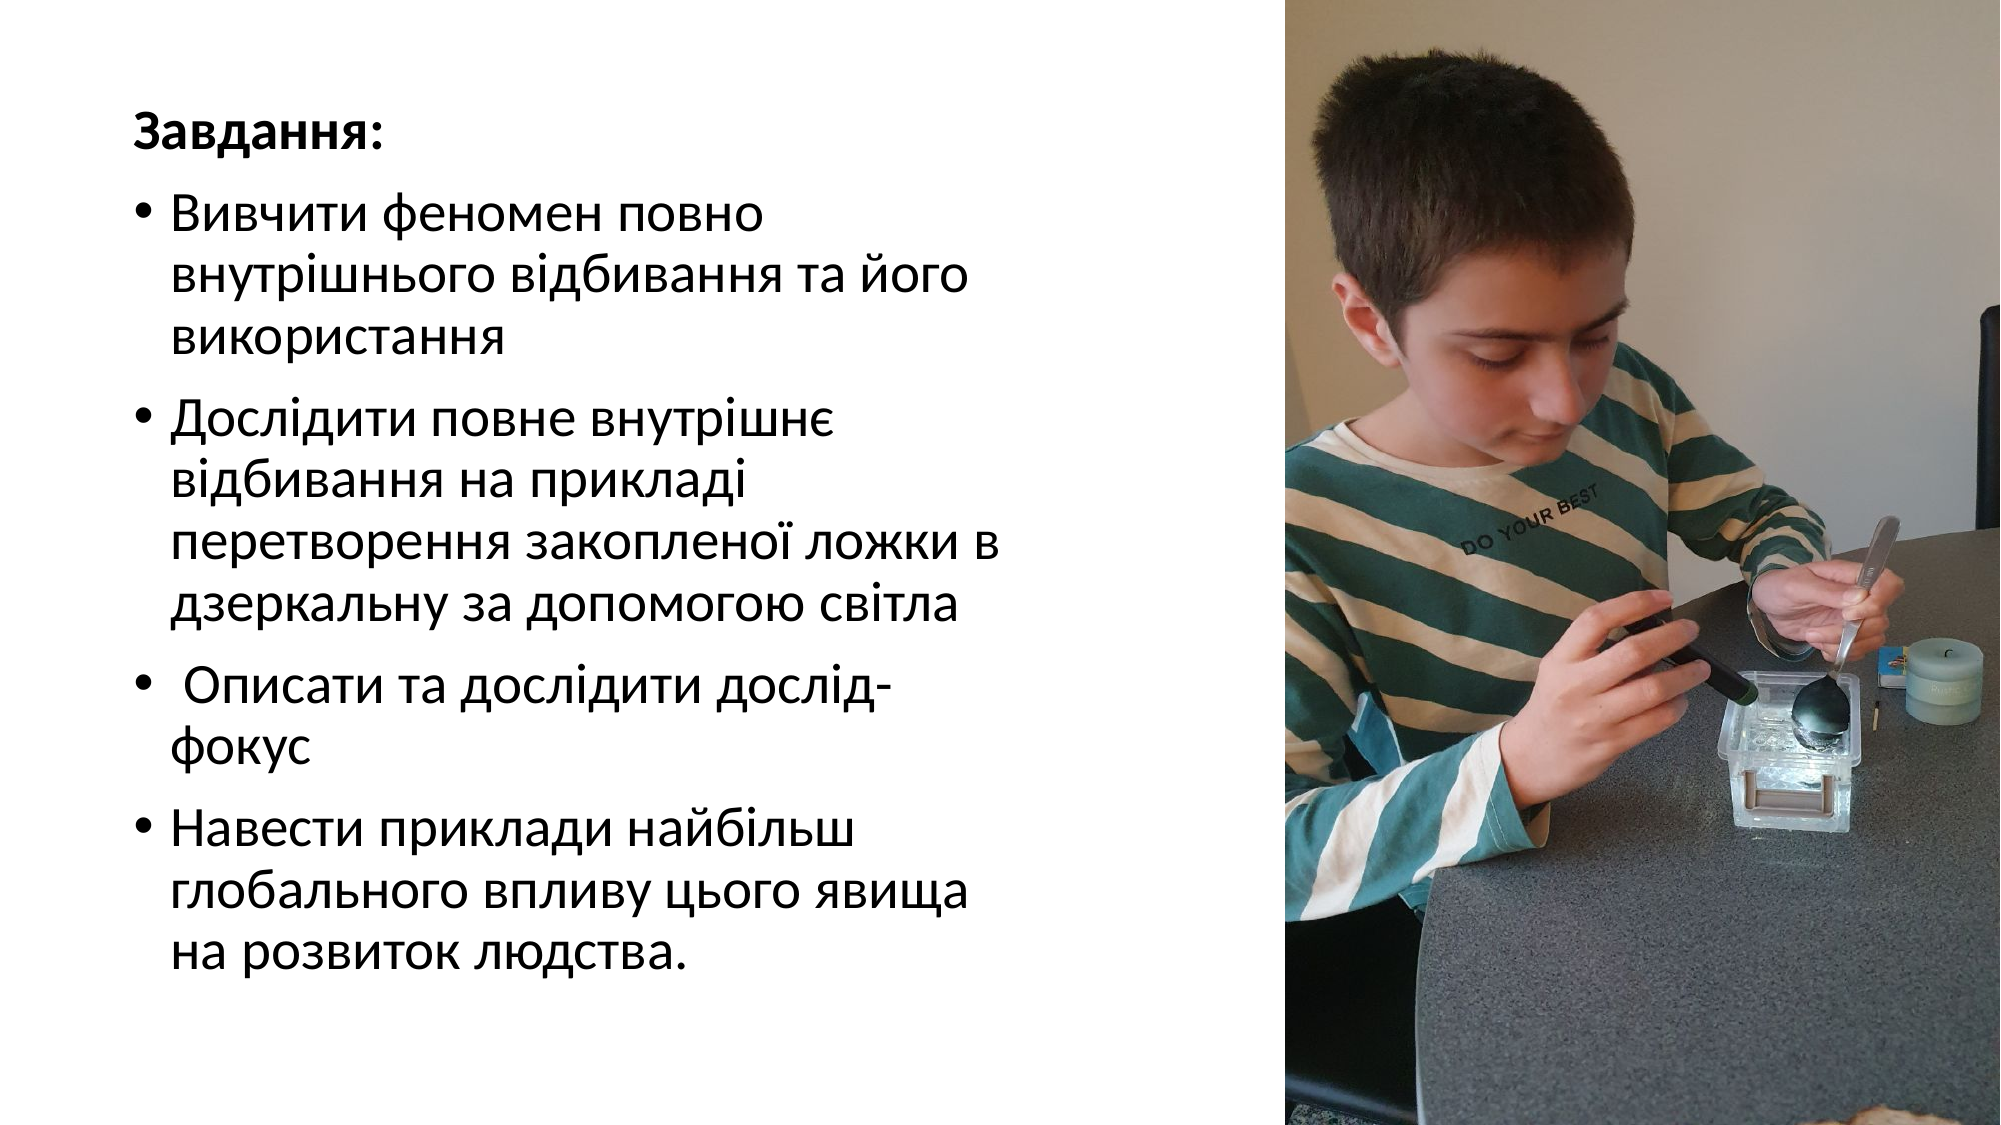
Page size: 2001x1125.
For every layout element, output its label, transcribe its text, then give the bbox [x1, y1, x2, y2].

picture [1285, 0, 2000, 1125]
list Завдання: Вивчити феномен повно внутрішнього відбивання та його використання Дослідити повне внутрішнє відбивання на прикладі перетворення закопленої ложки в дзеркальну за допомогою світла Описати та дослідити дослід-фокус Навести приклади найбільш глобального впливу цього явища на розвиток людства. [118, 92, 1034, 1033]
